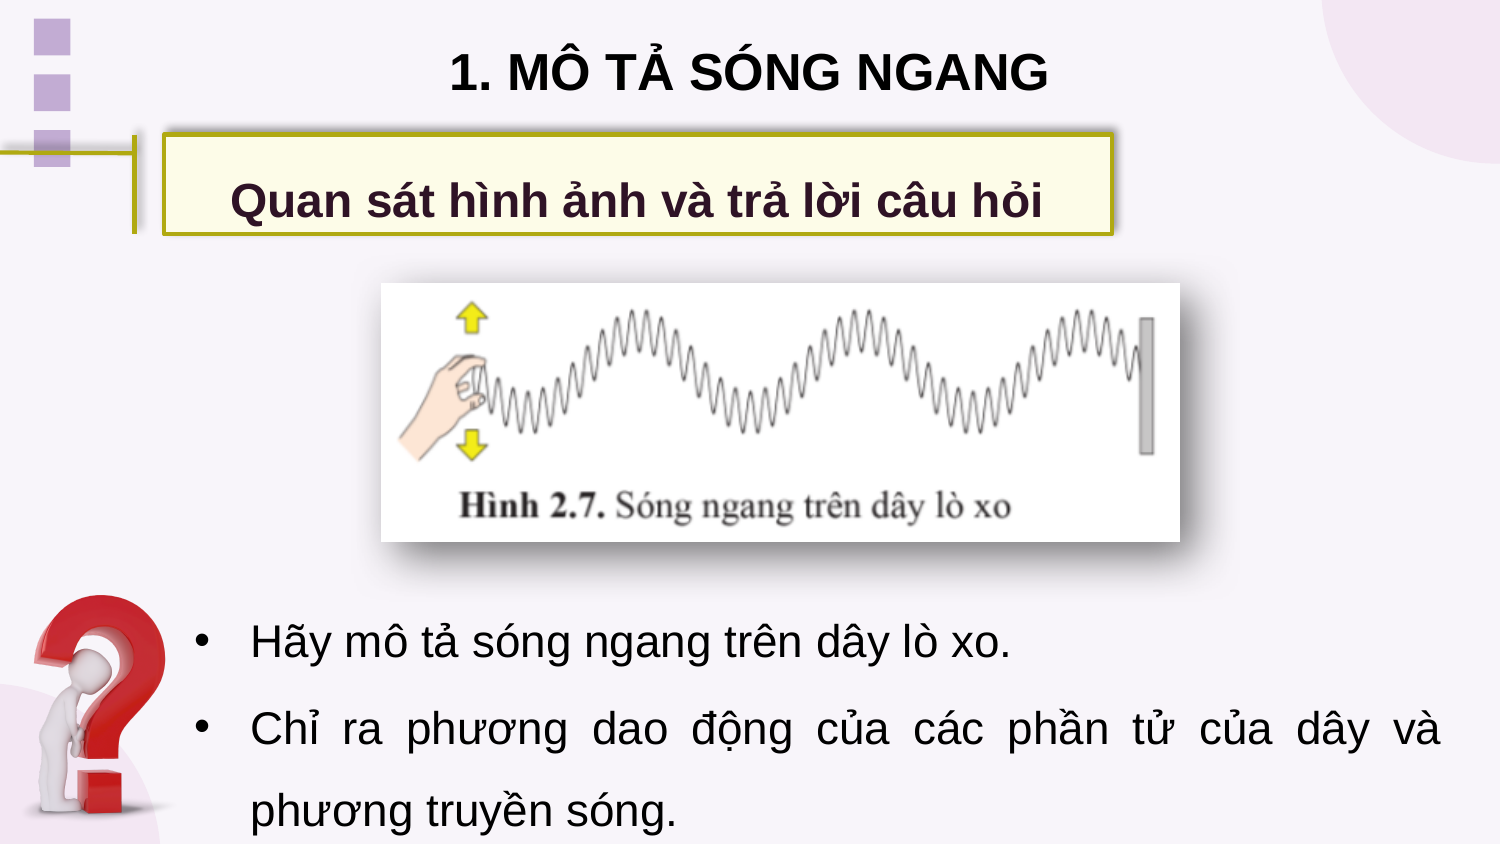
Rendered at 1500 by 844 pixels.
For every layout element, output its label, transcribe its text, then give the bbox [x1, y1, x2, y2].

picture [380, 283, 1180, 542]
text_box Quan sát hình ảnh và trả lời câu hỏi [0, 134, 137, 234]
text_box Quan sát hình ảnh và trả lời câu hỏi [162, 132, 1114, 236]
text_box 1. MÔ TẢ SÓNG NGANG [351, 31, 1149, 109]
picture [19, 595, 180, 823]
text_box Hãy mô tả sóng ngang trên dây lò xo. Chỉ ra phương dao động của các phần tử của dây và phương truyền sóng. [179, 577, 1458, 844]
